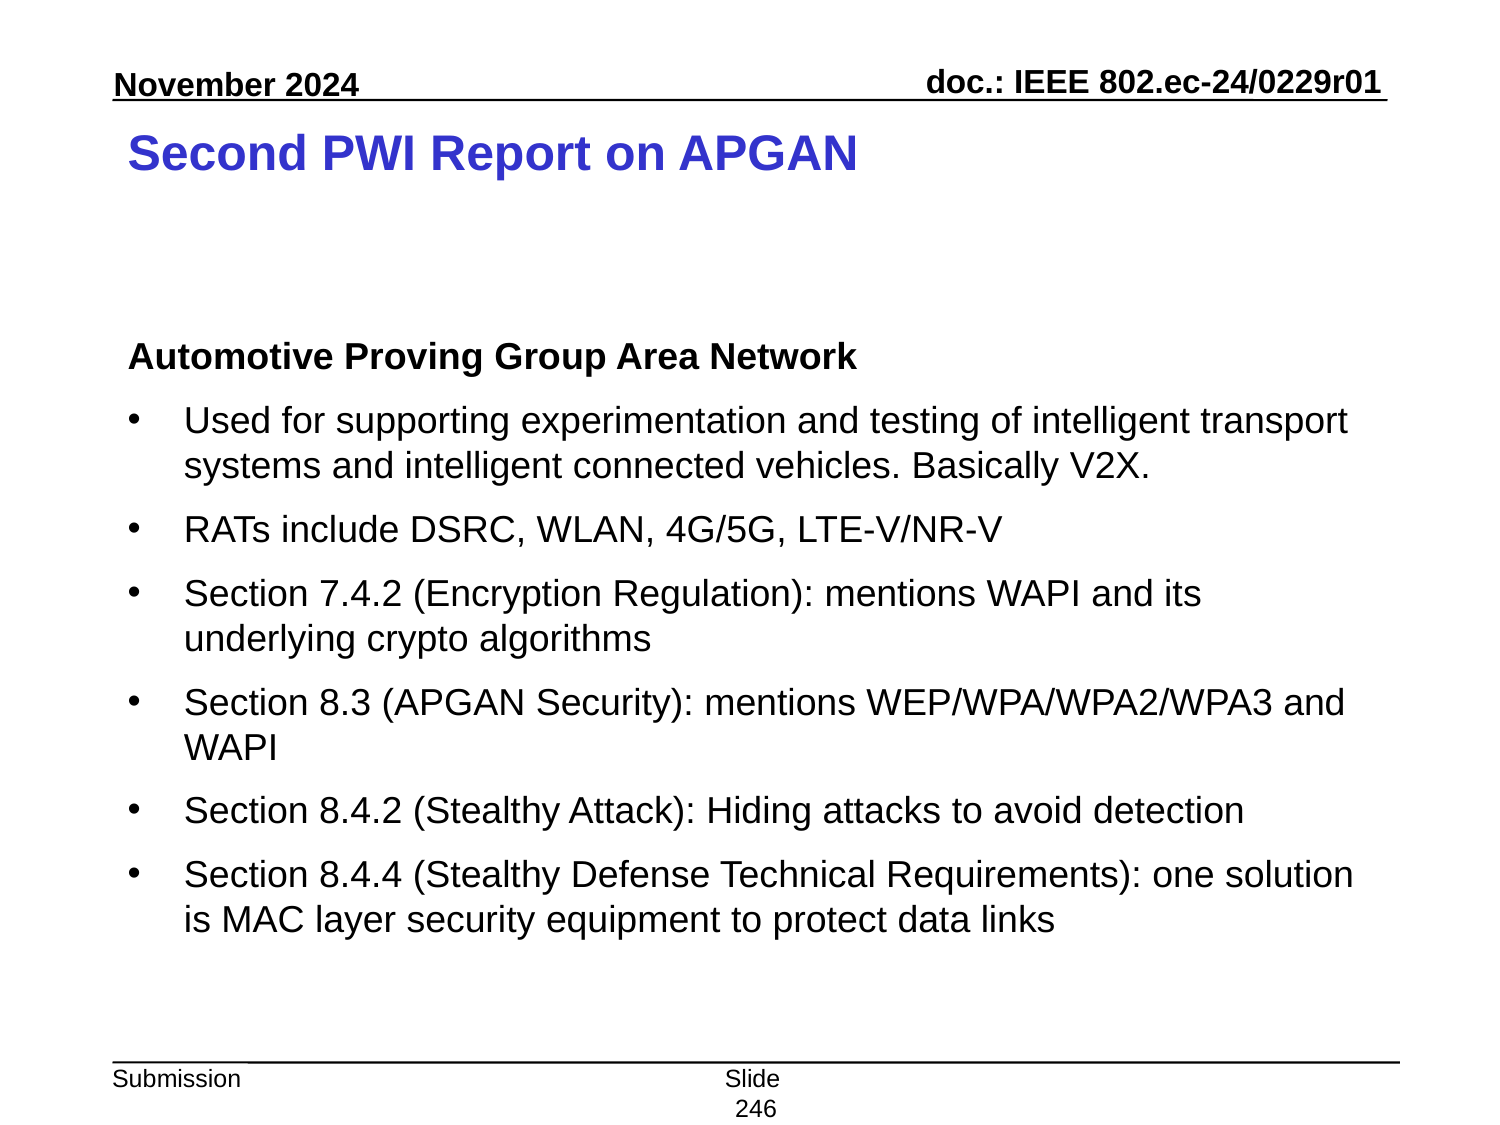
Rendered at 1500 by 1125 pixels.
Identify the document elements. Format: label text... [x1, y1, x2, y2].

title Second PWI Report on APGAN [112, 112, 1388, 288]
slide_number Slide 246 [709, 1061, 803, 1093]
list Automotive Proving Group Area Network Used for supporting experimentation and testing of intelligent transport systems and intelligent connected vehicles. Basically V2X. RATs include DSRC, WLAN, 4G/5G, LTE-V/NR-V Section 7.4.2 (Encryption Regulation): mentions WAPI and its underlying crypto algorithms Section 8.3 (APGAN Security): mentions WEP/WPA/WPA2/WPA3 and WAPI Section 8.4.2 (Stealthy Attack): Hiding attacks to avoid detection Section 8.4.4 (Stealthy Defense Technical Requirements): one solution is MAC layer security equipment to protect data links [112, 324, 1388, 1000]
